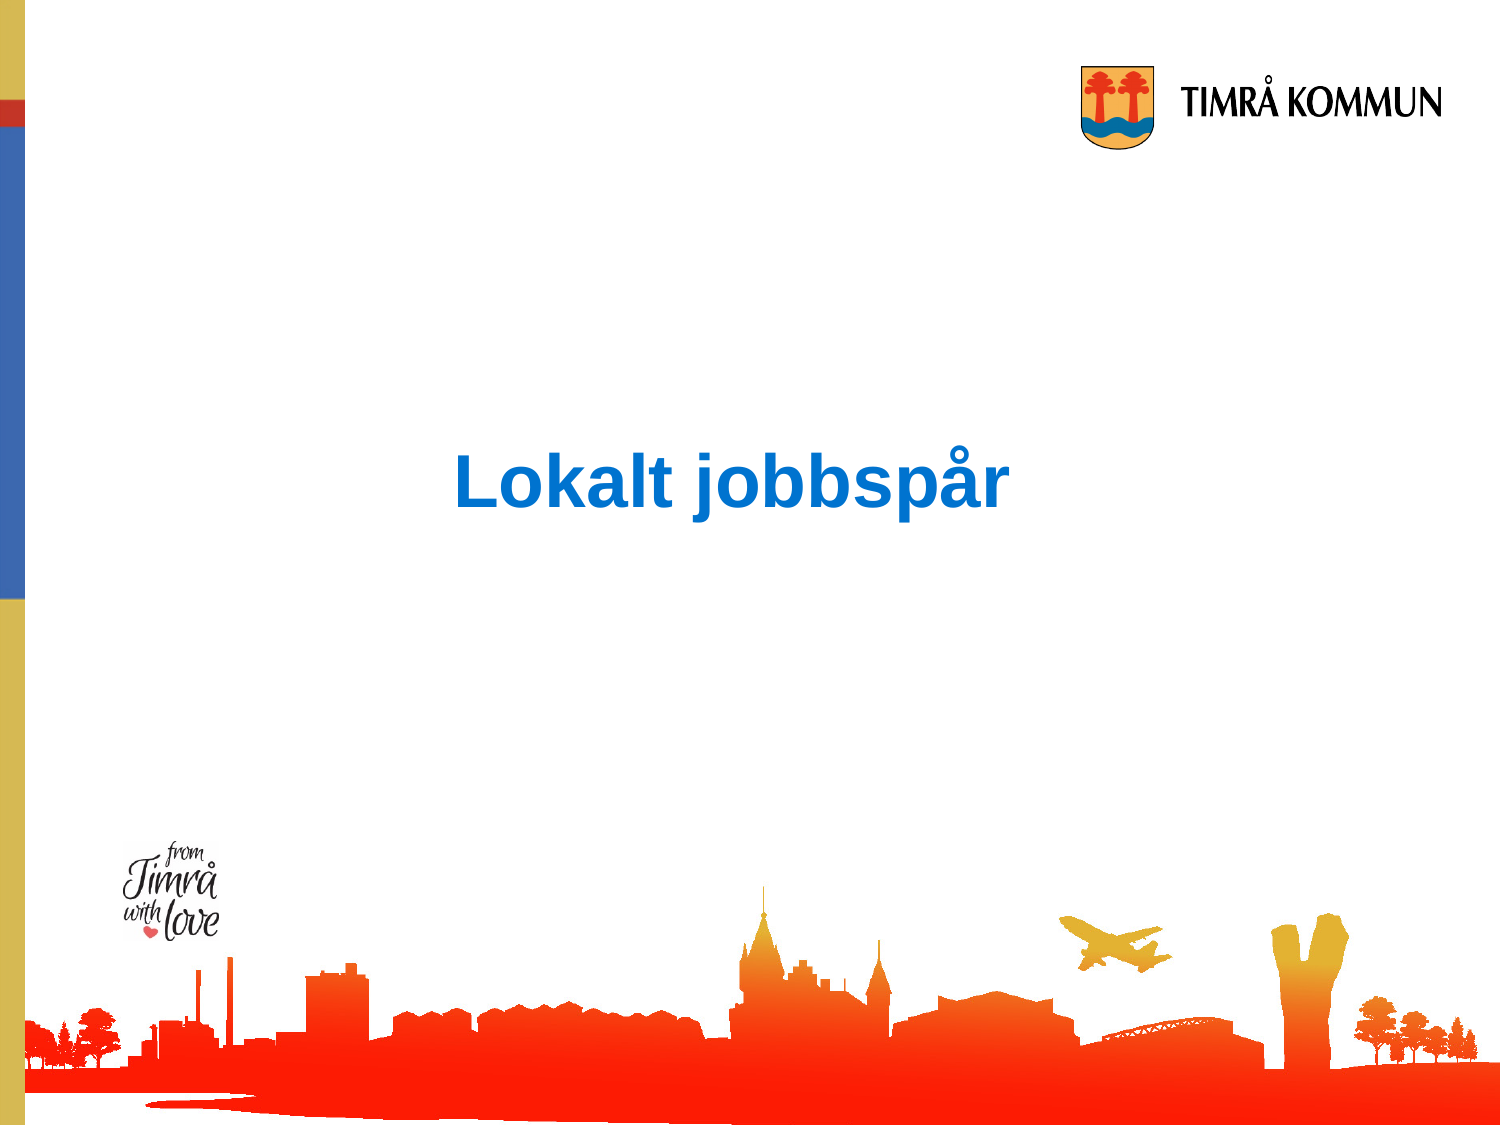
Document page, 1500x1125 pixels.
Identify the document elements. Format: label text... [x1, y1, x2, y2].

picture [1080, 66, 1441, 150]
picture [0, 0, 1500, 1125]
title Lokalt jobbspår [112, 368, 1353, 587]
